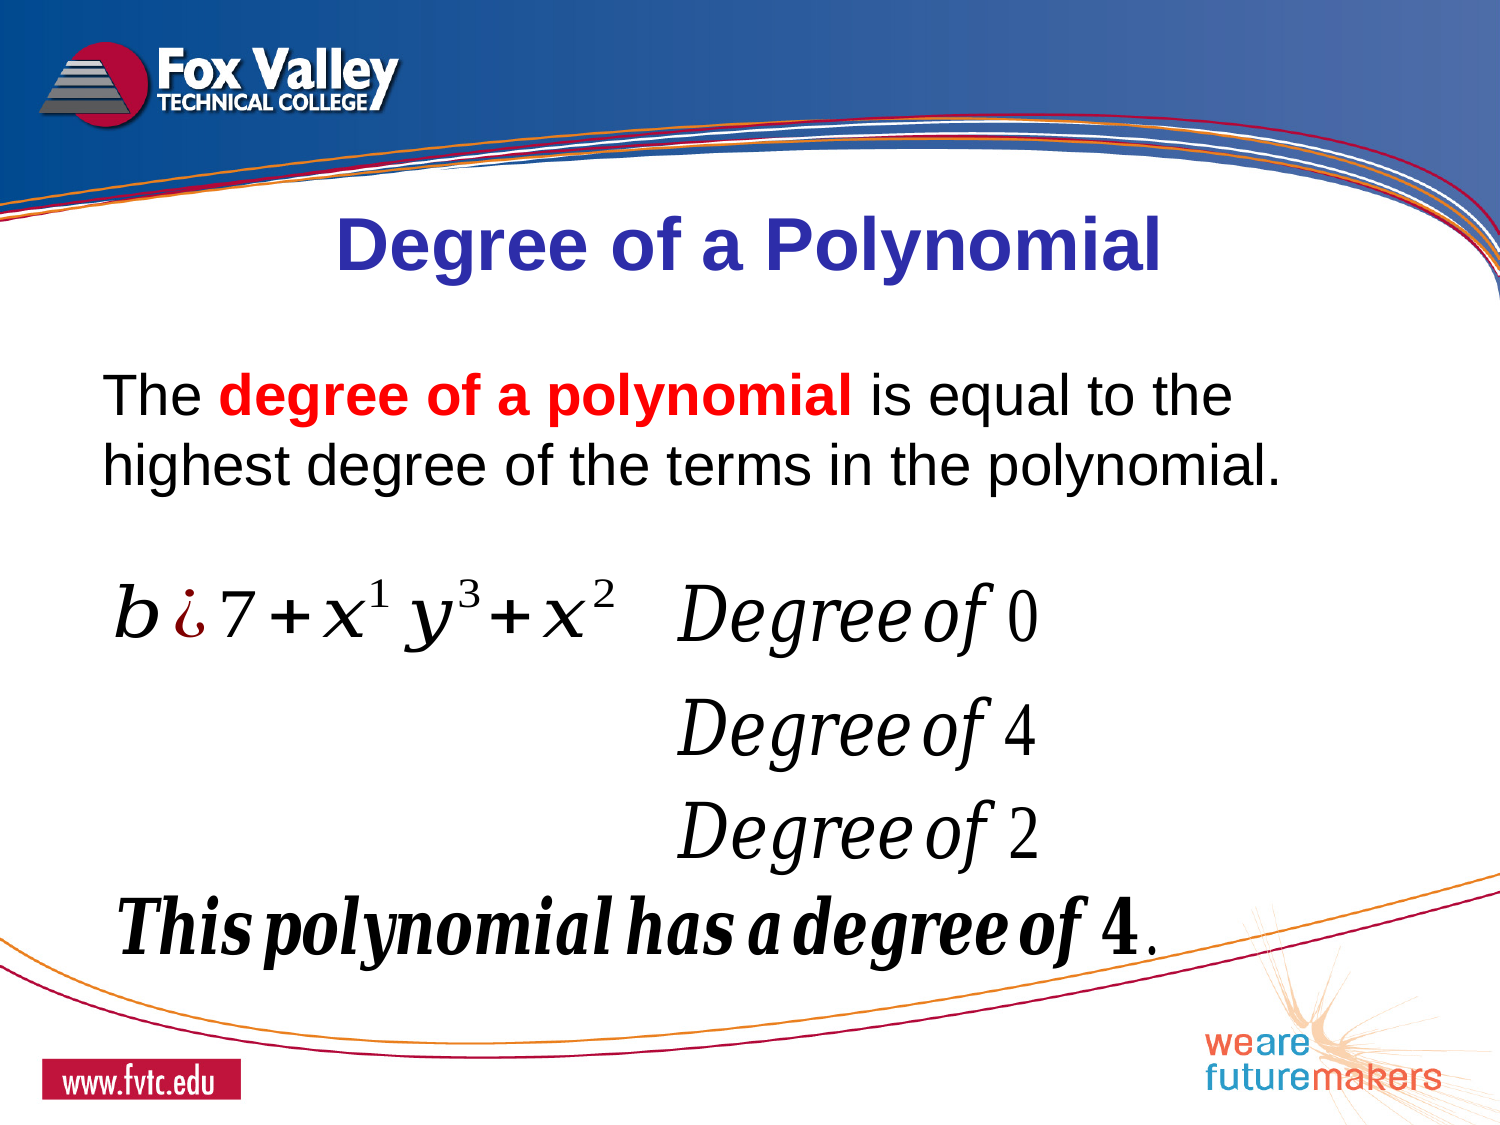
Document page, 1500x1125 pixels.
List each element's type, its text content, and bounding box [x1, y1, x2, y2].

text_box Degree of a Polynomial [320, 187, 1180, 293]
picture [0, 0, 1500, 1125]
text_box The degree of a polynomial is equal to the highest degree of the terms in the polynomial. [87, 349, 1413, 505]
